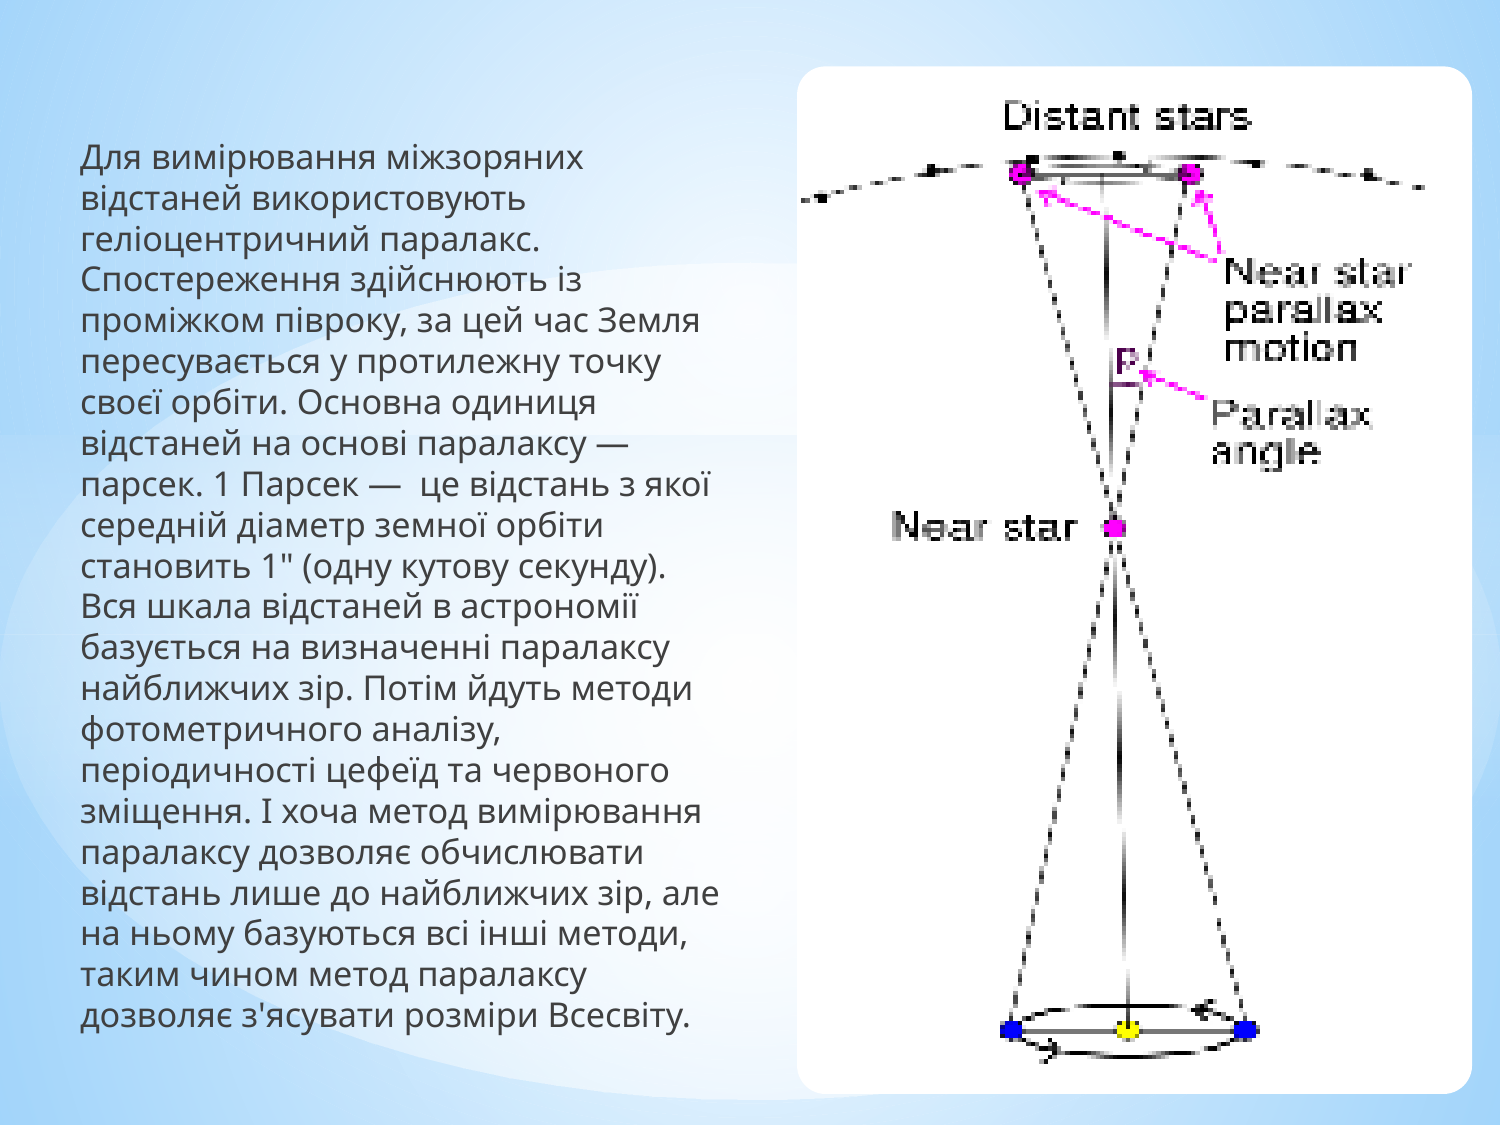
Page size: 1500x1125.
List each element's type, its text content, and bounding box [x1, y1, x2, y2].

picture [796, 66, 1473, 1095]
list Для вимірювання міжзоряних відстаней використовують геліоцентричний паралакс. Спостереження здійснюють із проміжком півроку, за цей час Земля пересувається у протилежну точку своєї орбіти. Основна одиниця відстаней на основі паралаксу — парсек. 1 Парсек — це відстань з якої середній діаметр земної орбіти становить 1" (одну кутову секунду). Вся шкала відстаней в астрономії базується на визначенні паралаксу найближчих зір. Потім йдуть методи фотометричного аналізу, періодичності цефеїд та червоного зміщення. І хоча метод вимірювання паралаксу дозволяє обчислювати відстань лише до найближчих зір, але на ньому базуються всі інші методи, таким чином метод паралаксу дозволяє з'ясувати розміри Всесвіту. [64, 78, 739, 1042]
